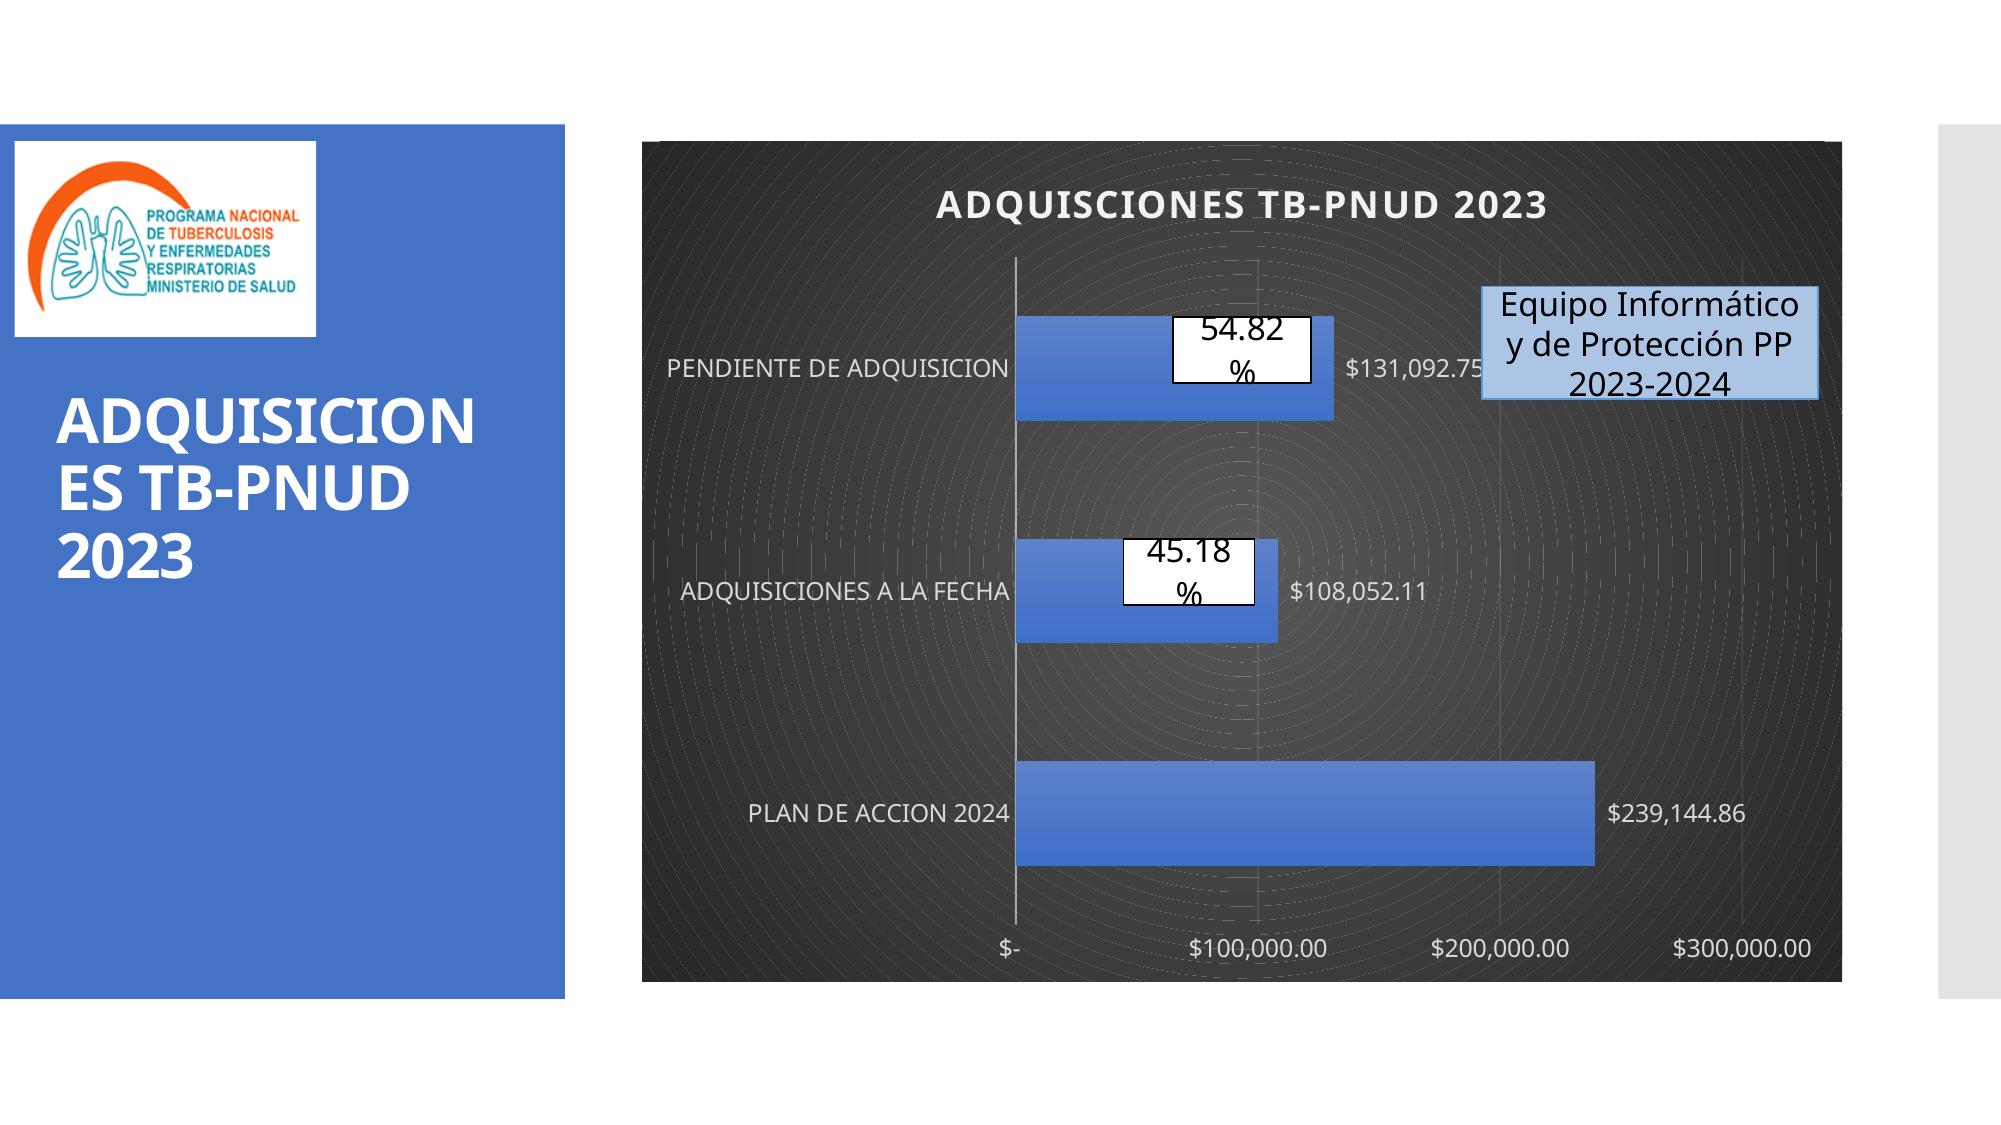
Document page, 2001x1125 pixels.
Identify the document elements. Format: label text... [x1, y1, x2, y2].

picture [14, 141, 317, 337]
chart [641, 141, 1843, 982]
title ADQUISICIONES TB-PNUD 2023 [41, 184, 525, 940]
